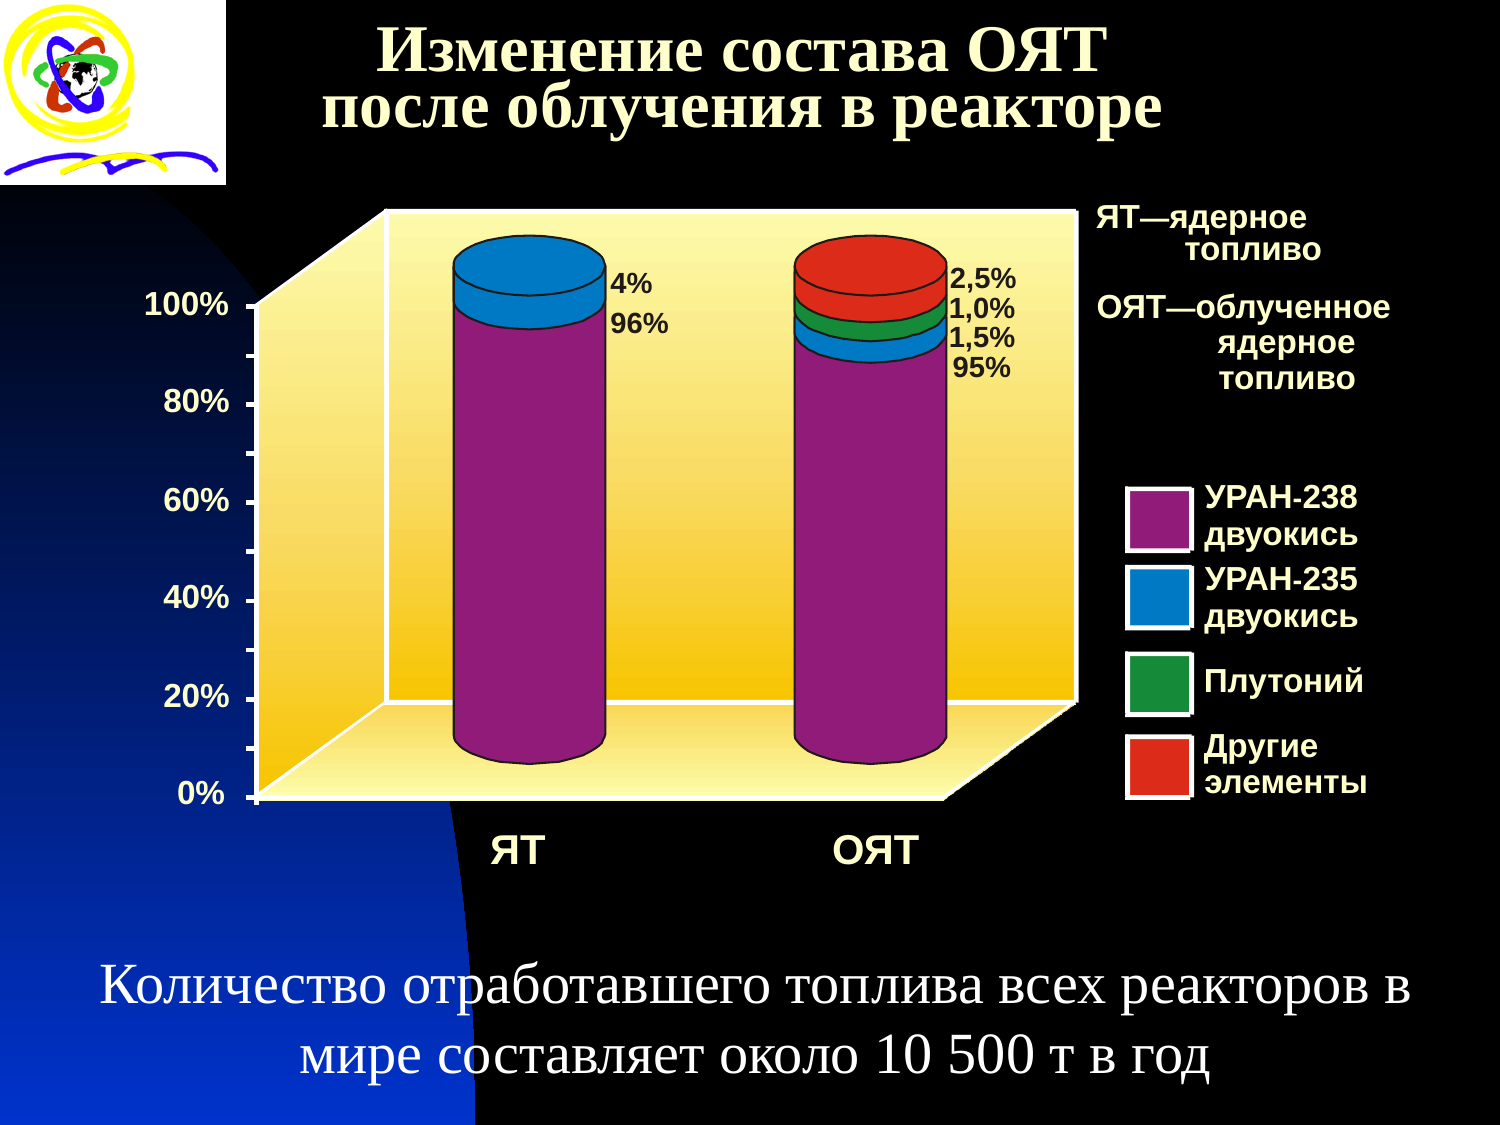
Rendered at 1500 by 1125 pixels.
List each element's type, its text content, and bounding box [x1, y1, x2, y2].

text_box Количество отработавшего топлива всех реакторов в мире составляет около 10 500 т в год [70, 937, 1442, 1093]
title Изменение состава ОЯТ после облучения в реакторе [227, 0, 1381, 166]
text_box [128, 187, 1408, 881]
picture [0, 0, 226, 185]
